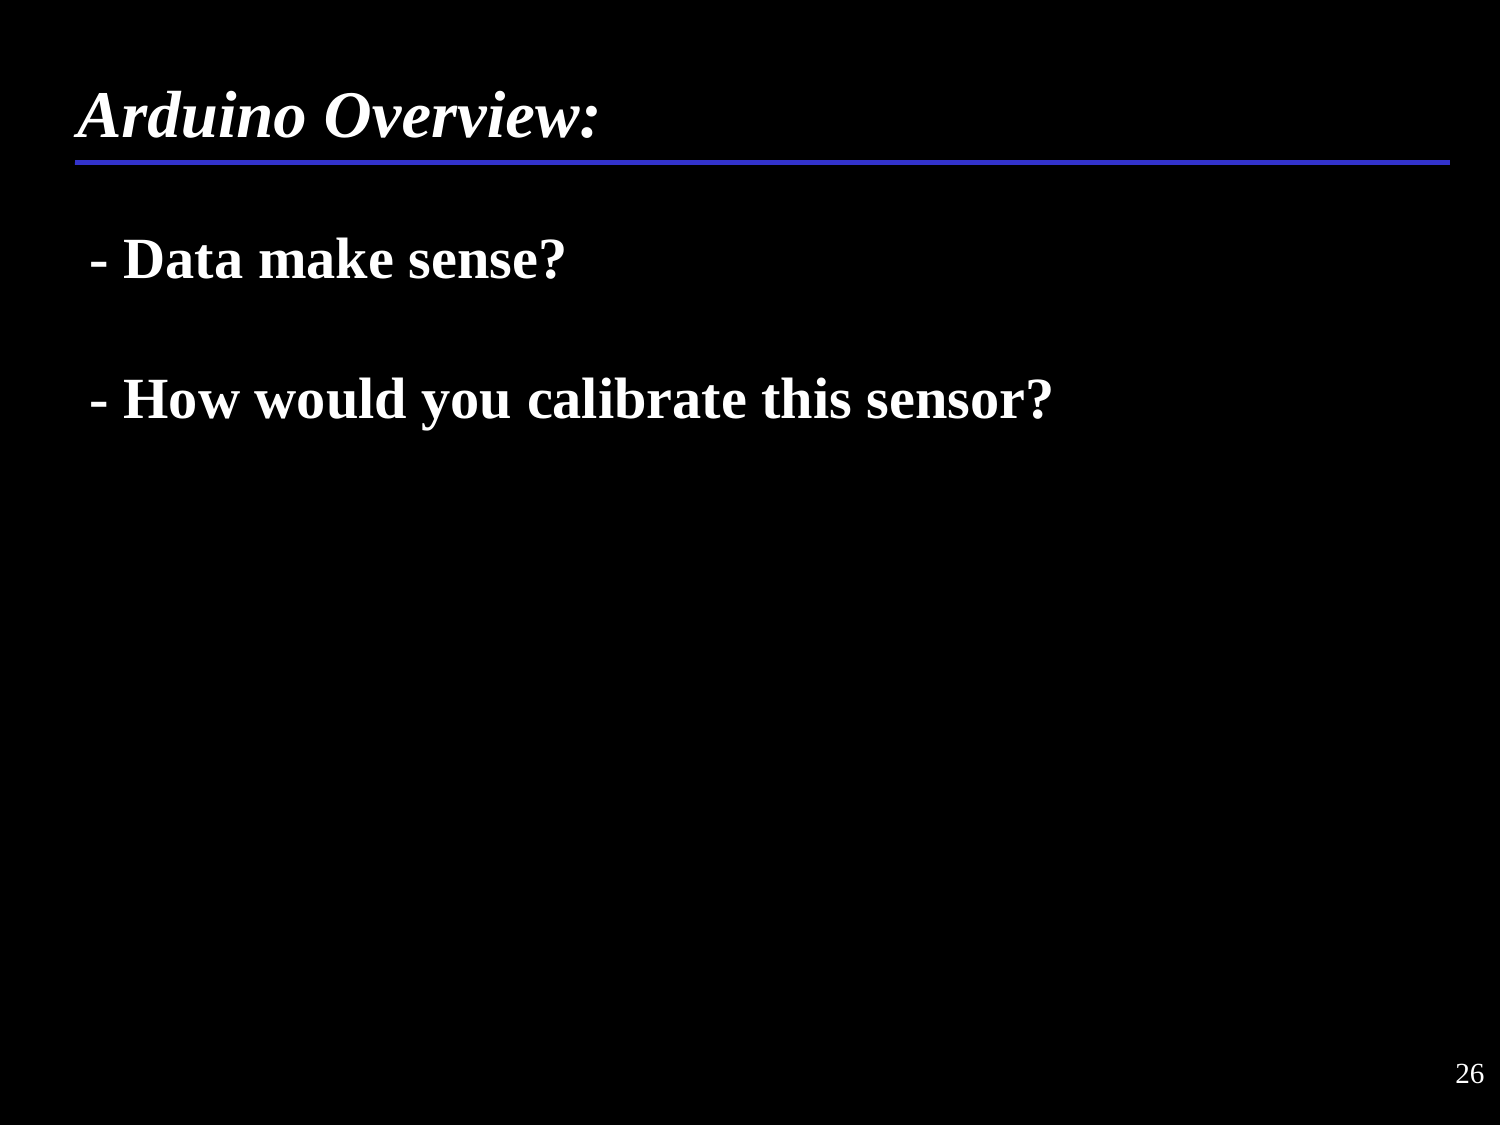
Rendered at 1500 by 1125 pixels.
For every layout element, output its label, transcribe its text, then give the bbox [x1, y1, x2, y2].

text_box Arduino Overview: [62, 62, 1175, 158]
text_box - Data make sense? - How would you calibrate this sensor? [75, 212, 1475, 438]
slide_number 26 [1149, 1046, 1500, 1125]
